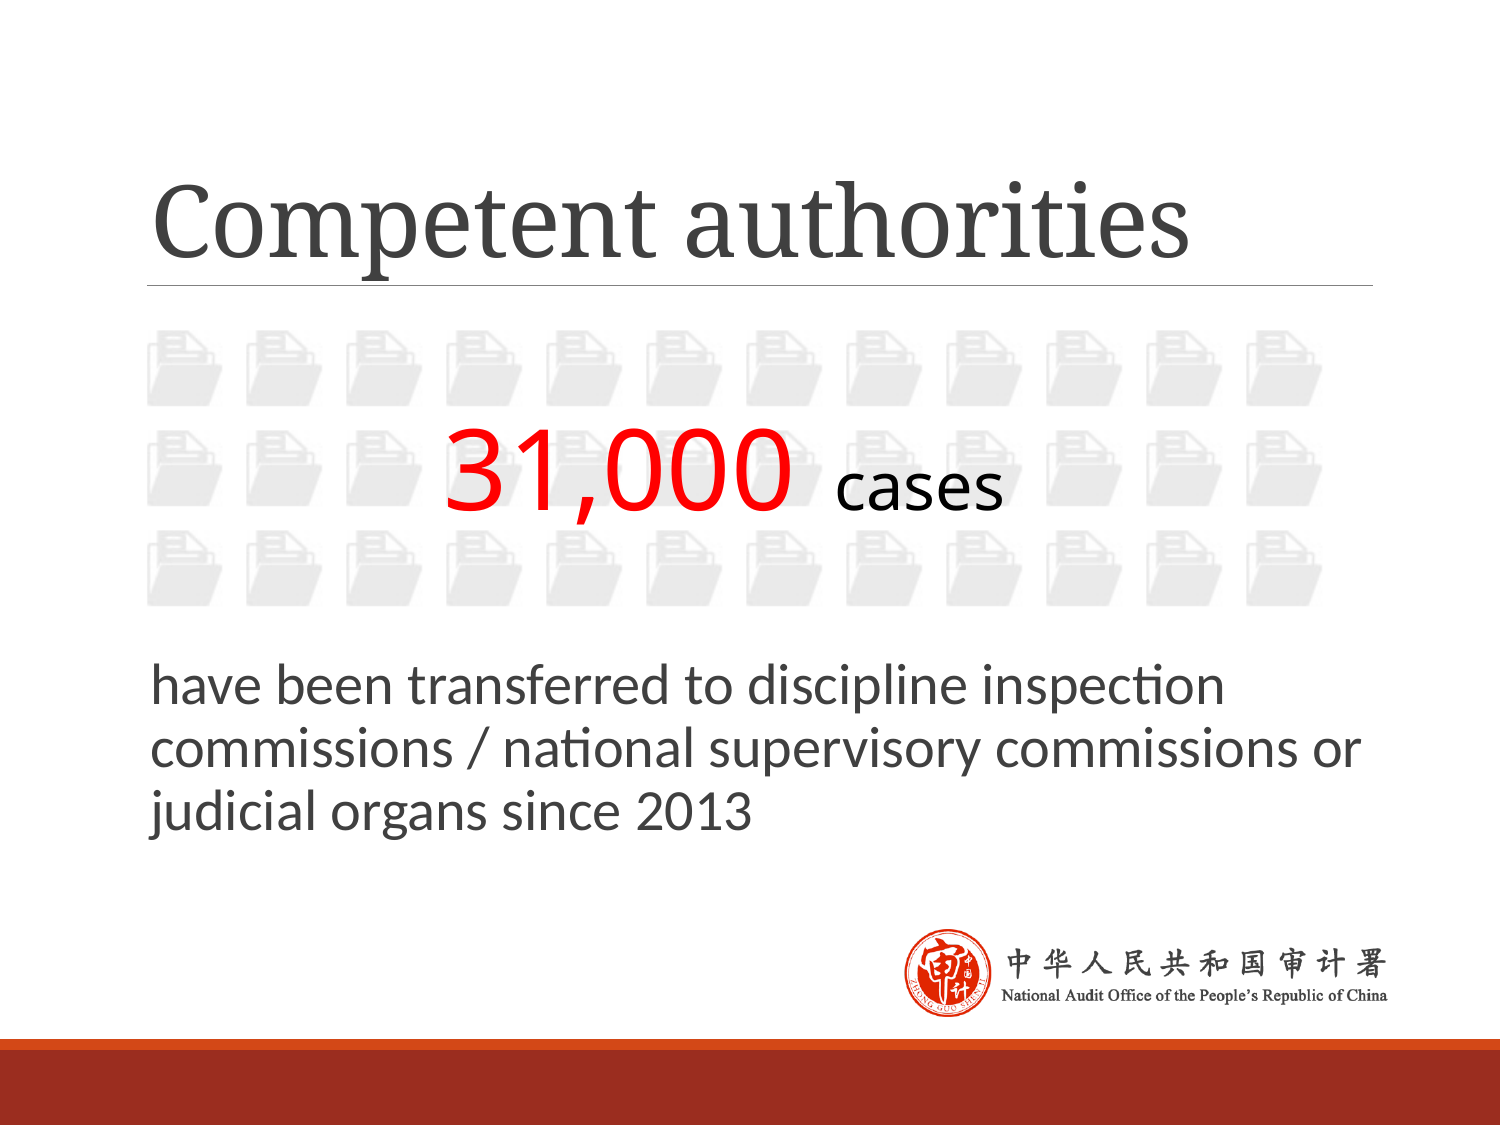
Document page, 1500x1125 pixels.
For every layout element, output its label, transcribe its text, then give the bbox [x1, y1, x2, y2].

list have been transferred to discipline inspection commissions / national supervisory commissions or judicial organs since 2013 [135, 646, 1373, 867]
text_box 31,000 cases [135, 318, 1332, 613]
title Competent authorities [135, 47, 1373, 285]
picture [902, 926, 1398, 1019]
